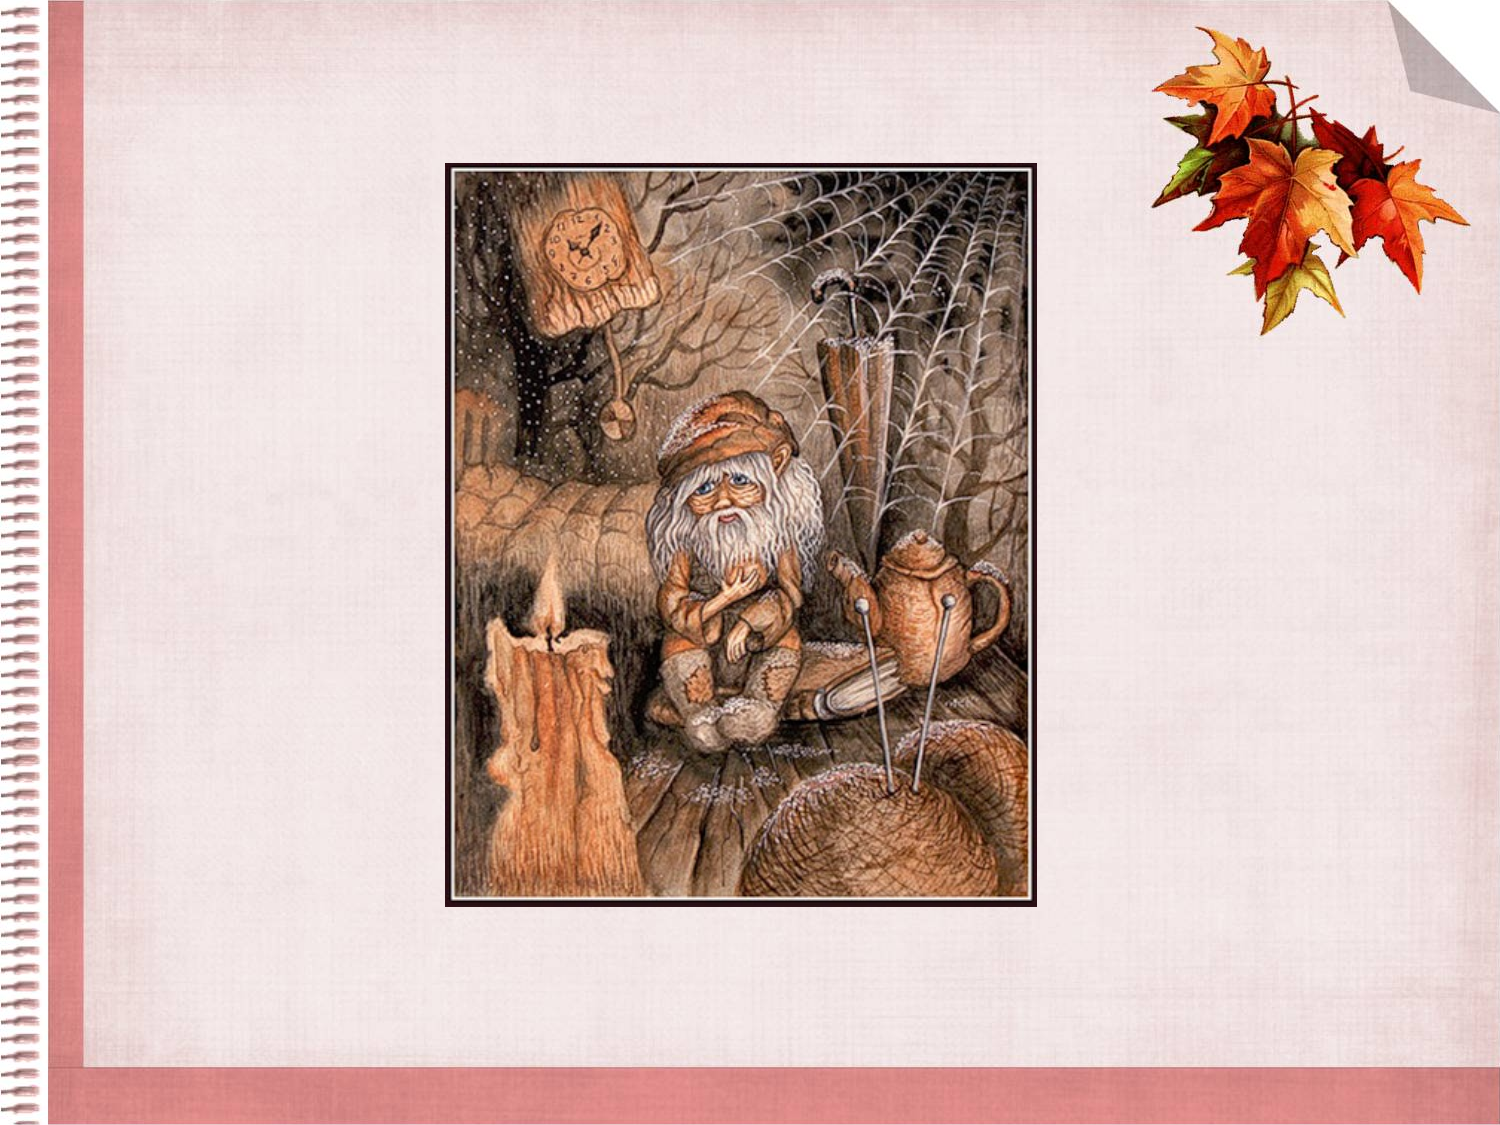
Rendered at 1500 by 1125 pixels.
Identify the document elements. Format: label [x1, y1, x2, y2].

list [445, 163, 1037, 907]
picture [0, 0, 1500, 1125]
